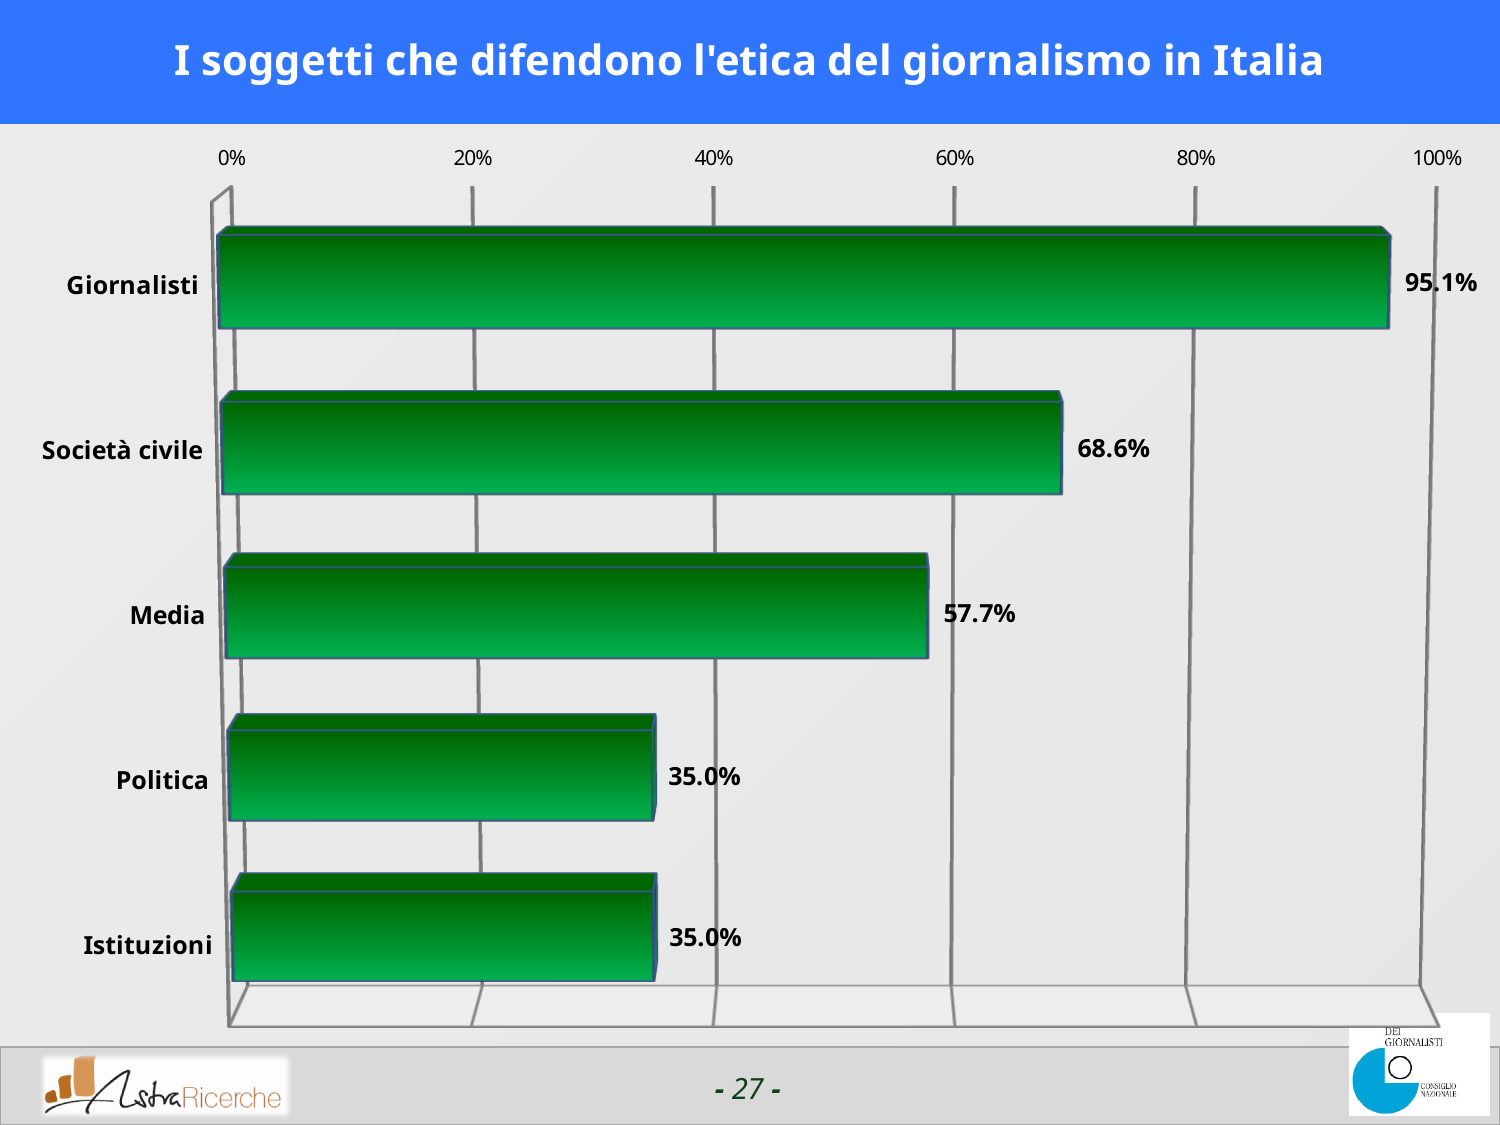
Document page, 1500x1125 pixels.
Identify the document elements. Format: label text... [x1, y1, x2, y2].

picture [46, 1060, 285, 1112]
title I soggetti che difendono l'etica del giornalismo in Italia [23, 4, 1477, 123]
chart [3, 124, 1500, 1047]
picture [1349, 1047, 1490, 1116]
